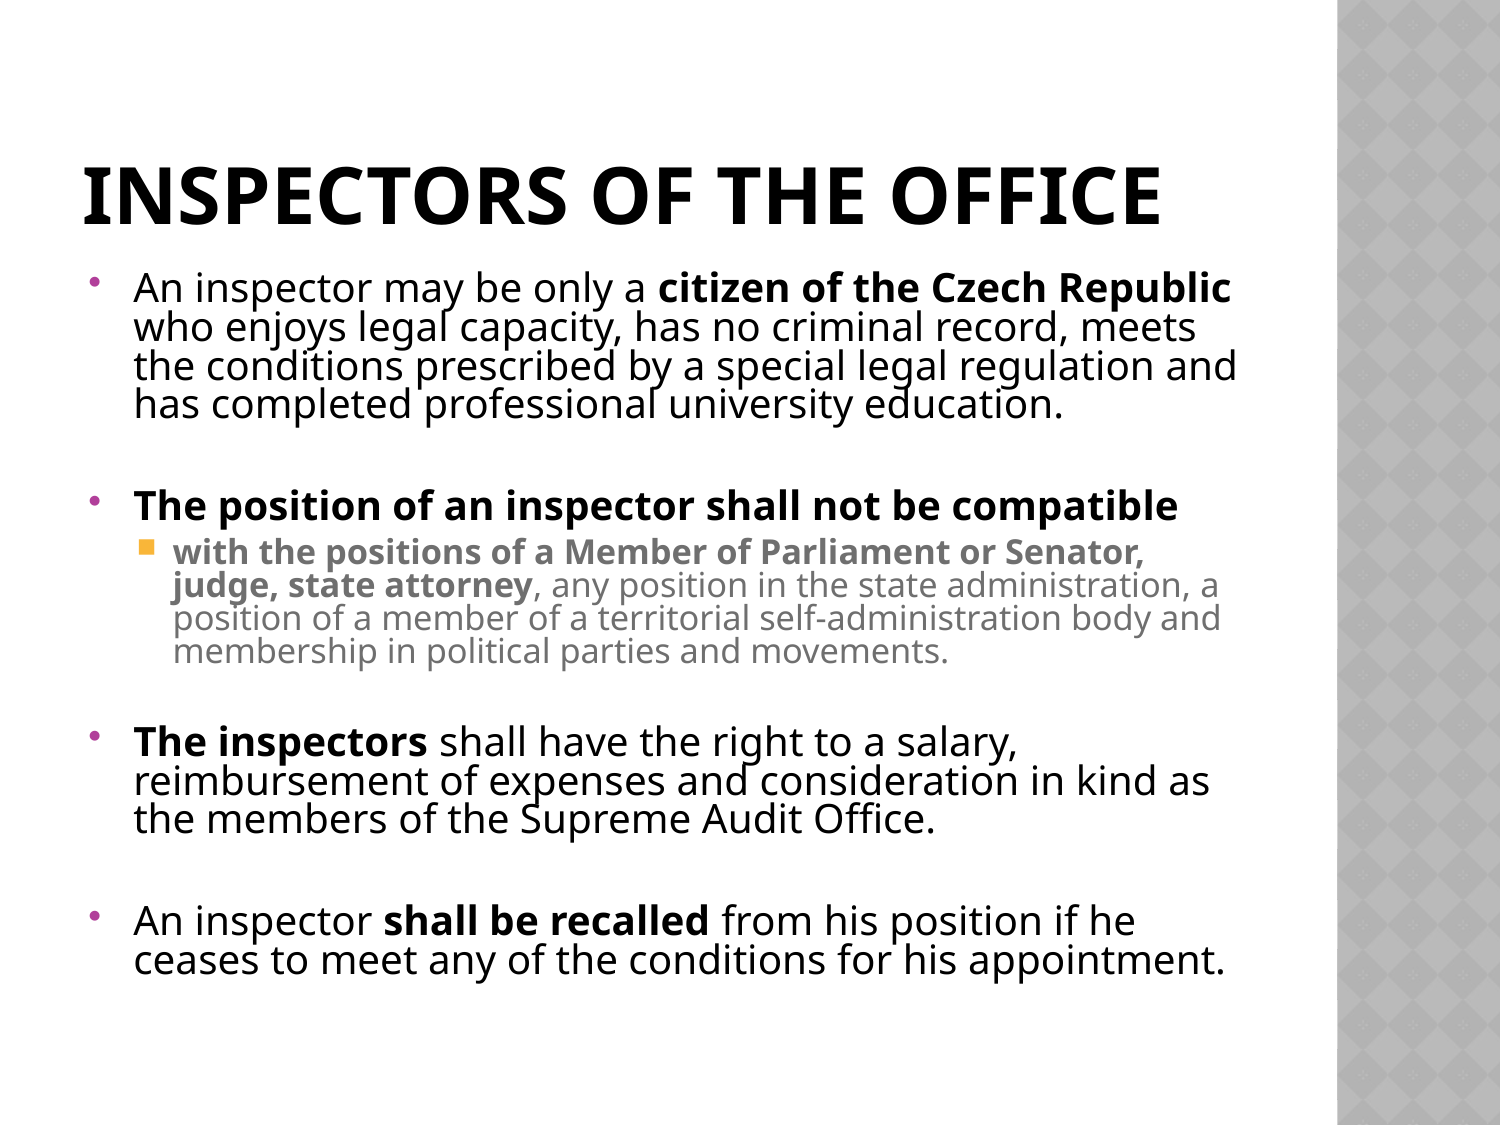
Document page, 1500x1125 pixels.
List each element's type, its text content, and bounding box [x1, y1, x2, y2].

title Inspectors of the Office [75, 52, 1263, 240]
list An inspector may be only a citizen of the Czech Republic who enjoys legal capacity, has no criminal record, meets the conditions prescribed by a special legal regulation and has completed professional university education. The position of an inspector shall not be compatible with the positions of a Member of Parliament or Senator, judge, state attorney, any position in the state administration, a position of a member of a territorial self-administration body and membership in political parties and movements. The inspectors shall have the right to a salary, reimbursement of expenses and consideration in kind as the members of the Supreme Audit Office. An inspector shall be recalled from his position if he ceases to meet any of the conditions for his appointment. [75, 264, 1263, 1059]
